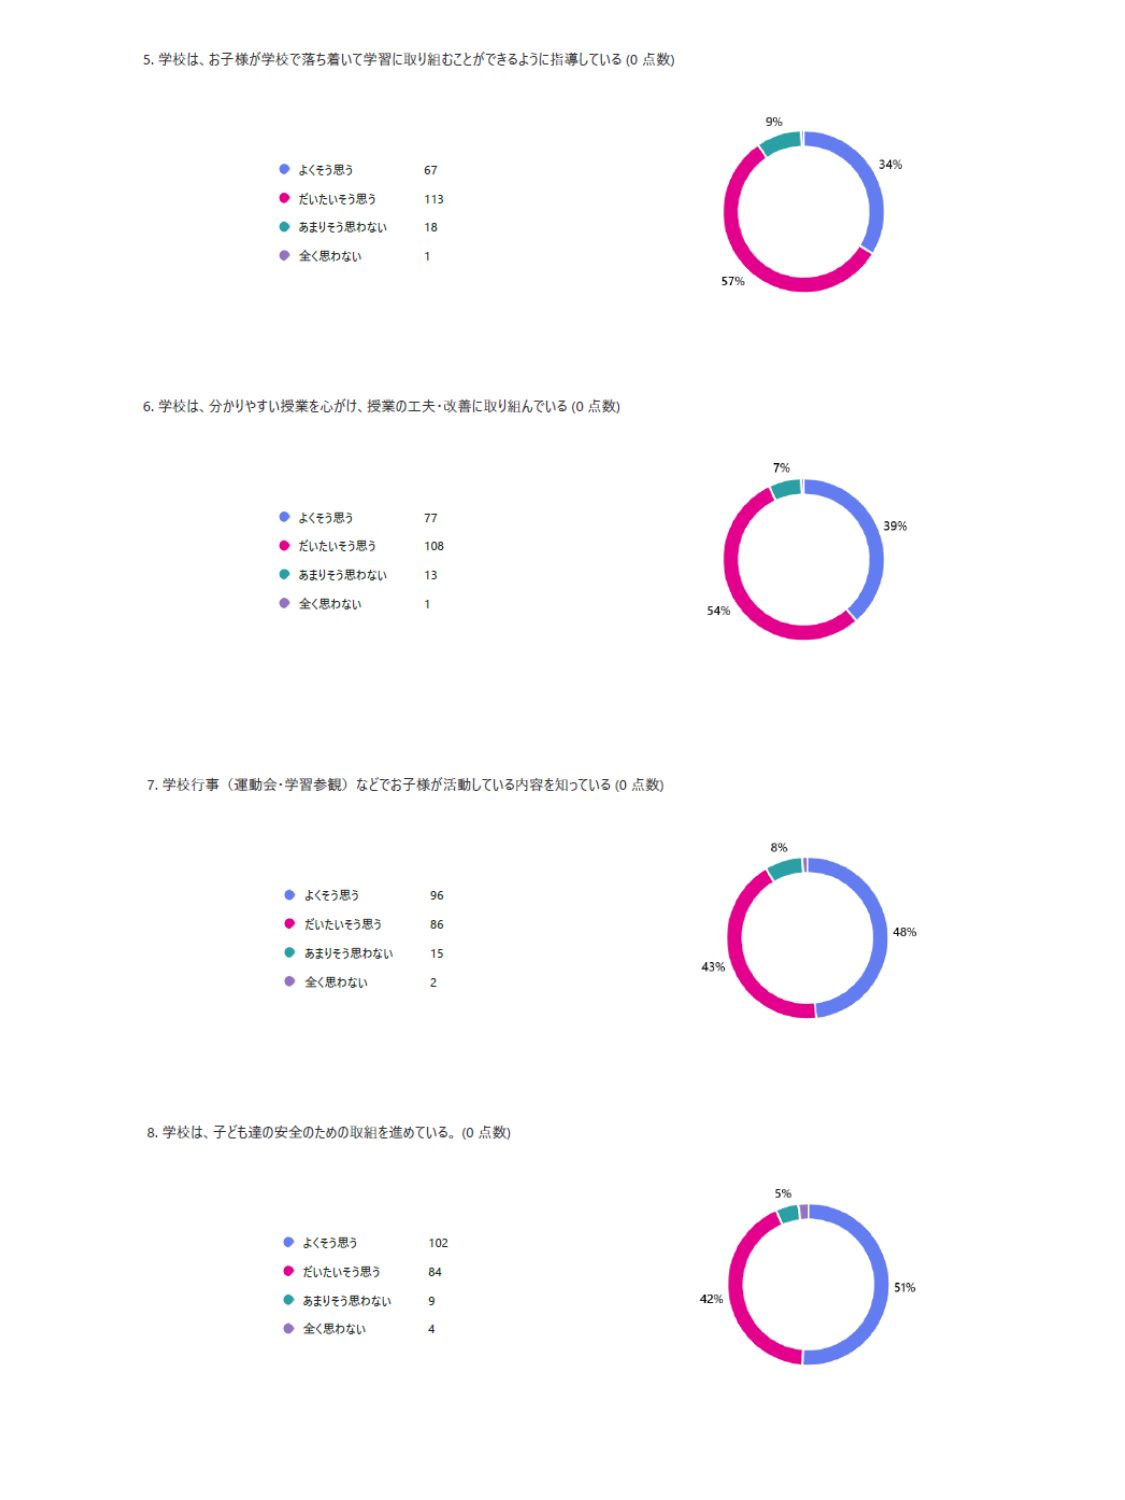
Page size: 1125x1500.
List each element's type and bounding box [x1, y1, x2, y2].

picture [99, 749, 997, 1415]
picture [79, 29, 977, 686]
